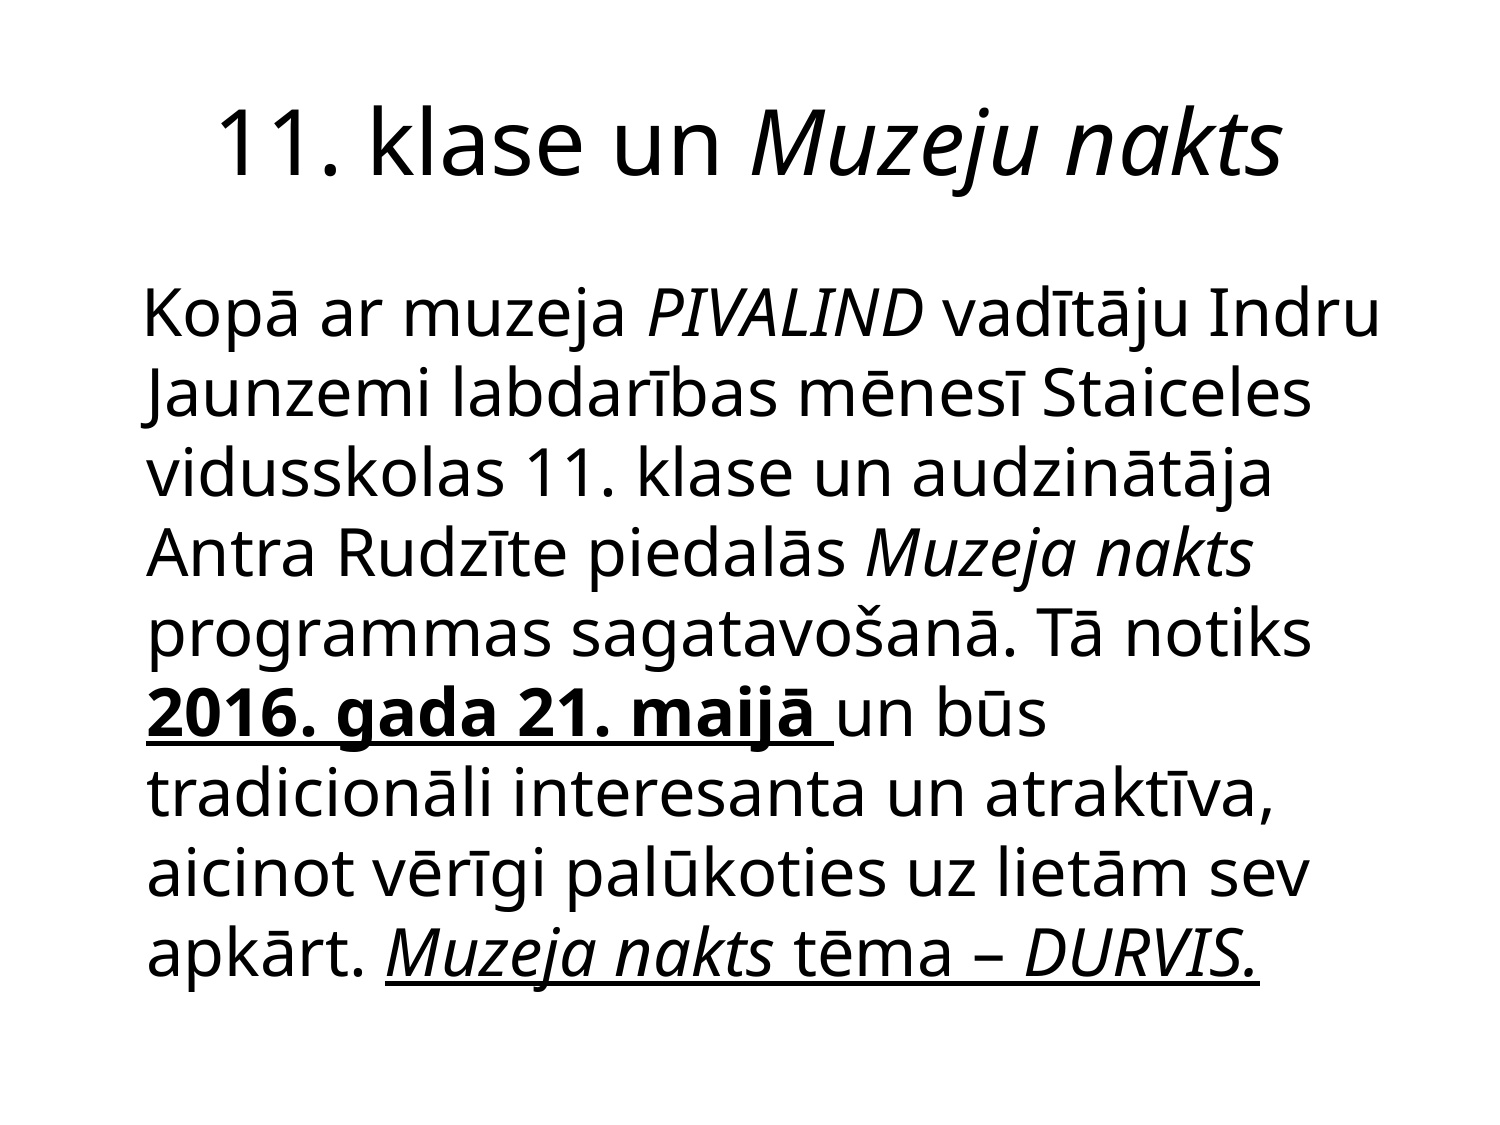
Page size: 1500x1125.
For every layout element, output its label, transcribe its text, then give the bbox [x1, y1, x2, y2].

list Kopā ar muzeja PIVALIND vadītāju Indru Jaunzemi labdarības mēnesī Staiceles vidusskolas 11. klase un audzinātāja Antra Rudzīte piedalās Muzeja nakts programmas sagatavošanā. Tā notiks 2016. gada 21. maijā un būs tradicionāli interesanta un atraktīva, aicinot vērīgi palūkoties uz lietām sev apkārt. Muzeja nakts tēma – DURVIS. [75, 262, 1425, 1005]
title 11. klase un Muzeju nakts [75, 45, 1425, 233]
